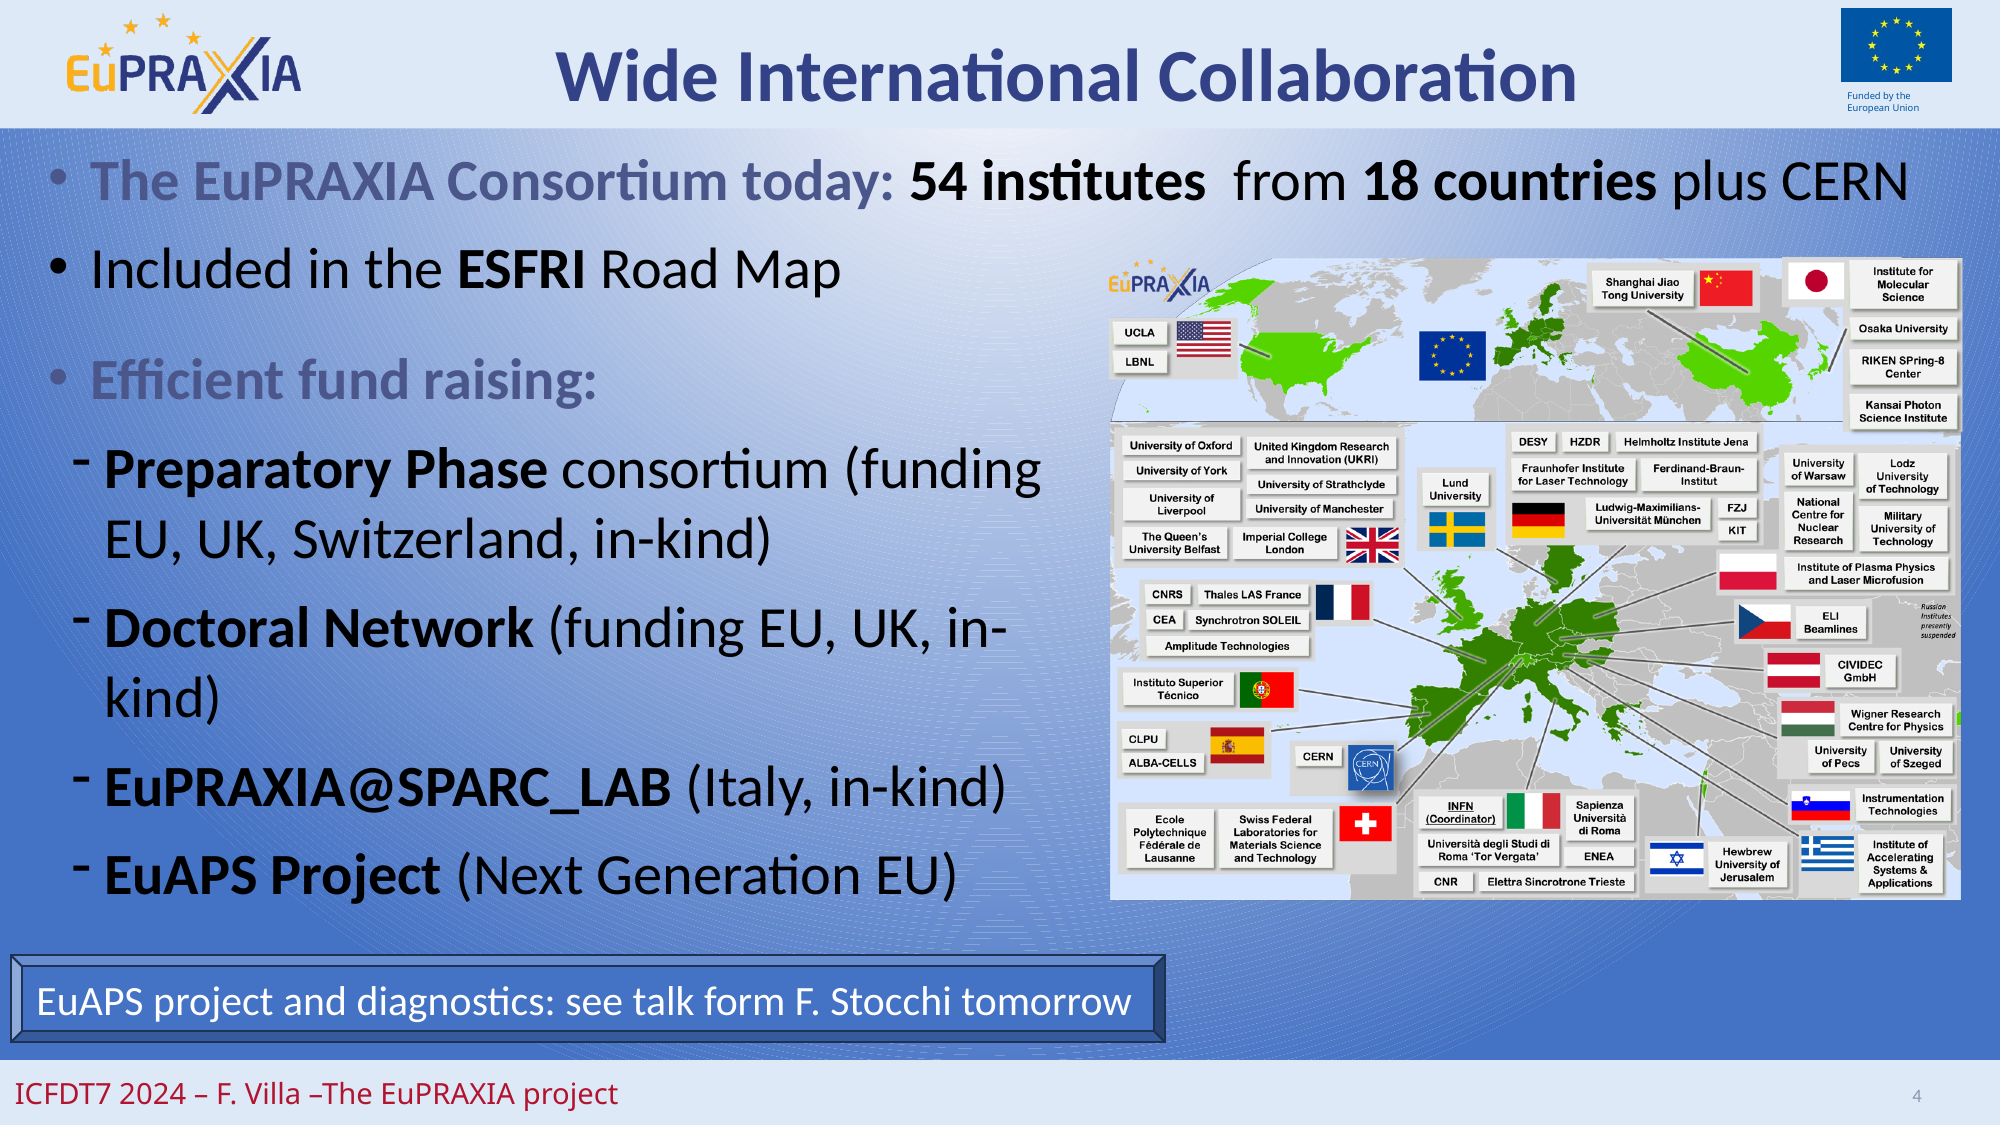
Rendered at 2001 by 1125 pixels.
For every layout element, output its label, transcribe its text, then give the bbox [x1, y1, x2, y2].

text_box The EuPRAXIA Consortium today: 54 institutes from 18 countries plus CERN Included in the ESFRI Road Map [33, 134, 1966, 308]
text_box Wide International Collaboration [286, 0, 1849, 159]
picture [67, 13, 286, 114]
picture [1105, 256, 1966, 901]
text_box Efficient fund raising: Preparatory Phase consortium (funding EU, UK, Switzerland, in-kind) Doctoral Network (funding EU, UK, in-kind) EuPRAXIA@SPARC_LAB (Italy, in-kind) EuAPS Project (Next Generation EU) [33, 334, 1061, 954]
slide_number 4 [1486, 1065, 1937, 1125]
picture [1849, 8, 1952, 82]
text_box EuAPS project and diagnostics: see talk form F. Stocchi tomorrow [10, 954, 1166, 1043]
